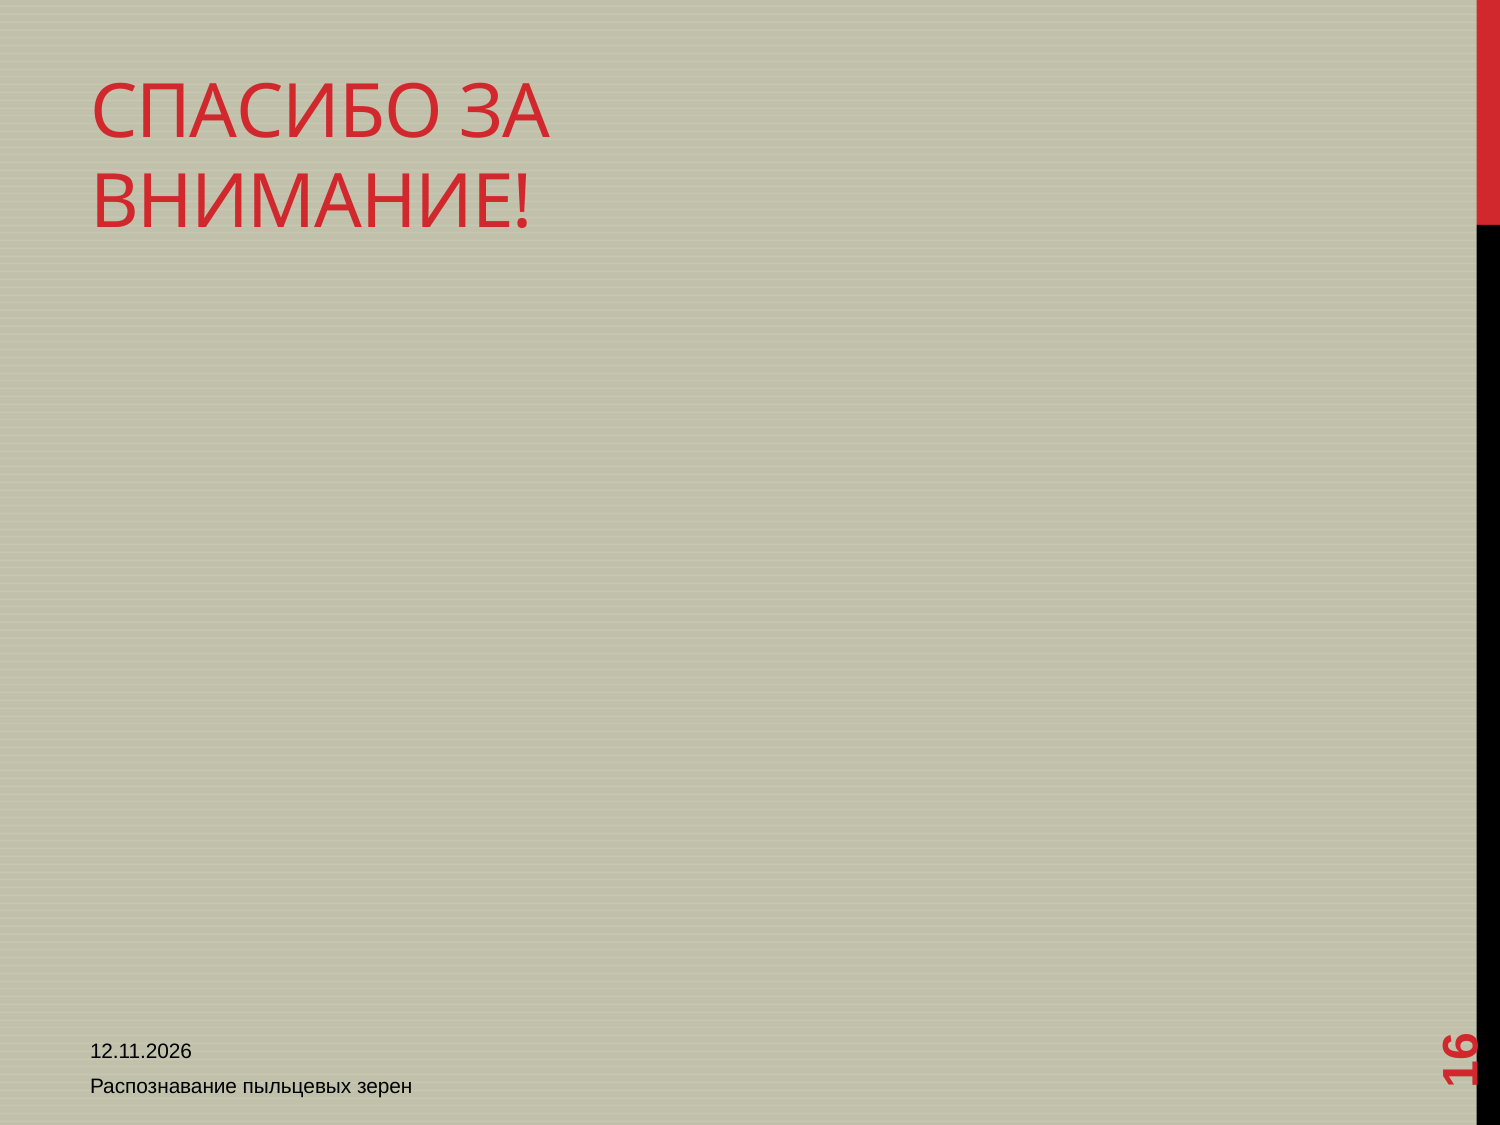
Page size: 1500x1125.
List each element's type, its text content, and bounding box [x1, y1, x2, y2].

title Спасибо за внимание! [75, 25, 1025, 250]
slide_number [75, 1012, 638, 1063]
footer Распознавание пыльцевых зерен [75, 1065, 638, 1112]
slide_number 16 [1427, 887, 1488, 1104]
